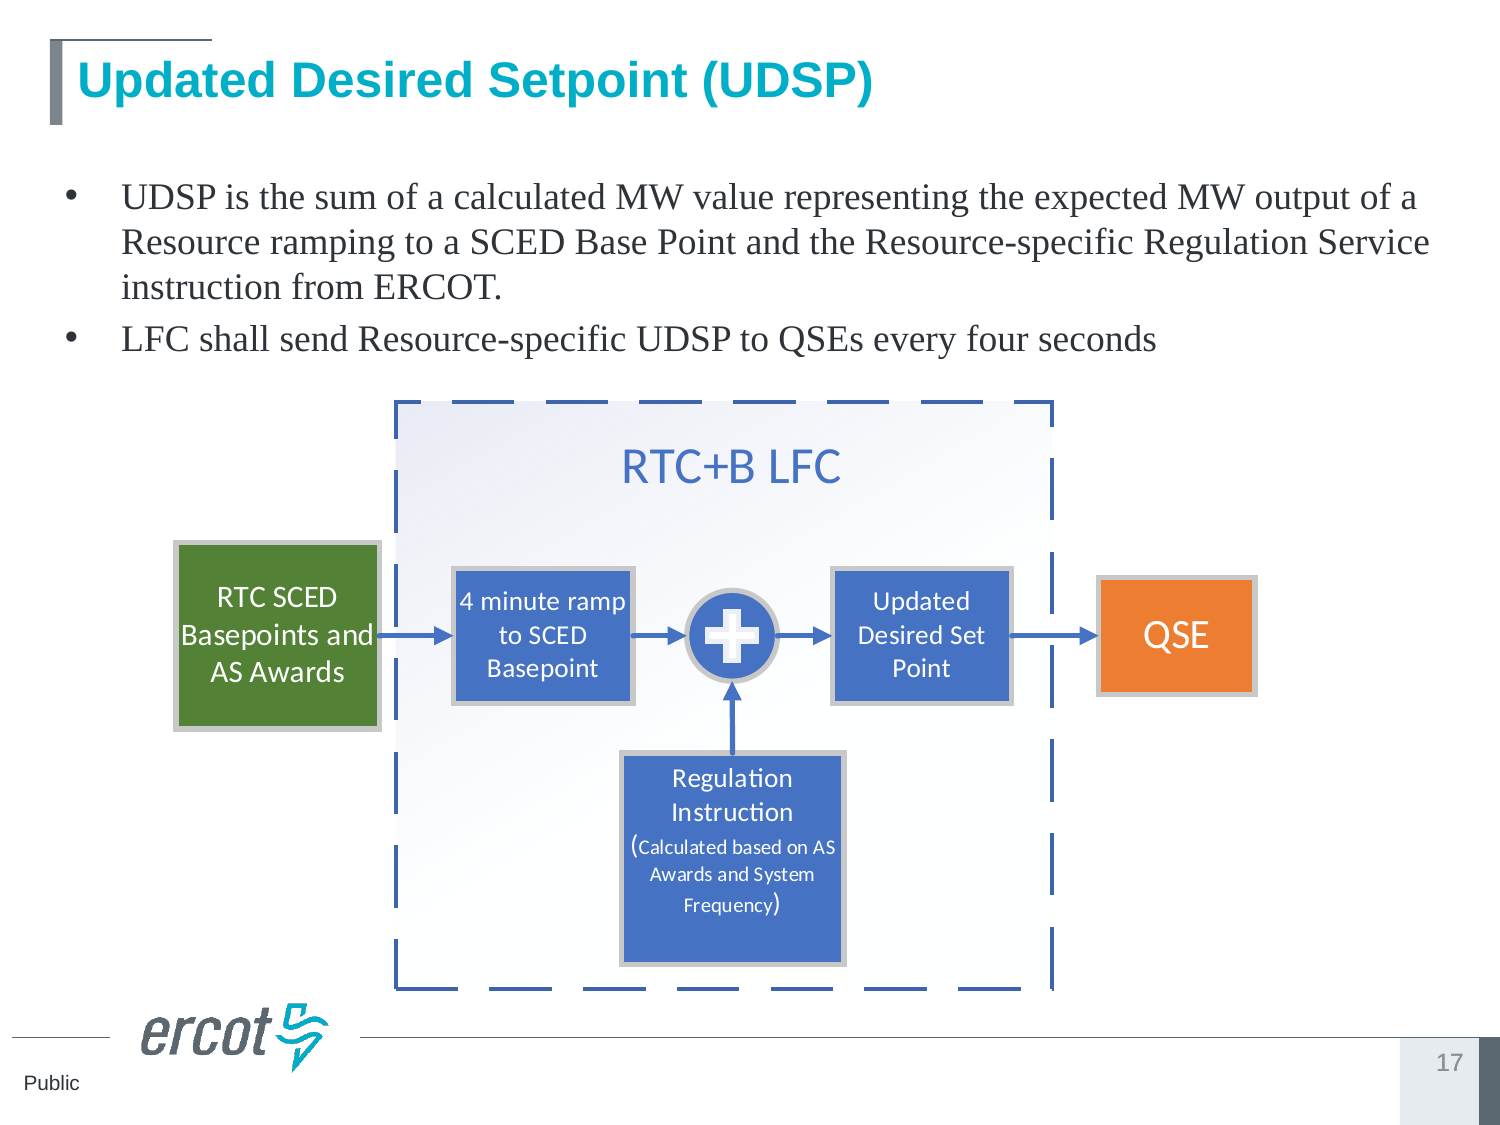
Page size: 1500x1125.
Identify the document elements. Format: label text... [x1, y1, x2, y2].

picture [162, 396, 1259, 992]
list UDSP is the sum of a calculated MW value representing the expected MW output of a Resource ramping to a SCED Base Point and the Resource-specific Regulation Service instruction from ERCOT. LFC shall send Resource-specific UDSP to QSEs every four seconds [50, 164, 1450, 961]
picture [137, 999, 332, 1075]
title Updated Desired Setpoint (UDSP) [62, 39, 1450, 134]
slide_number 17 [1400, 1037, 1500, 1087]
